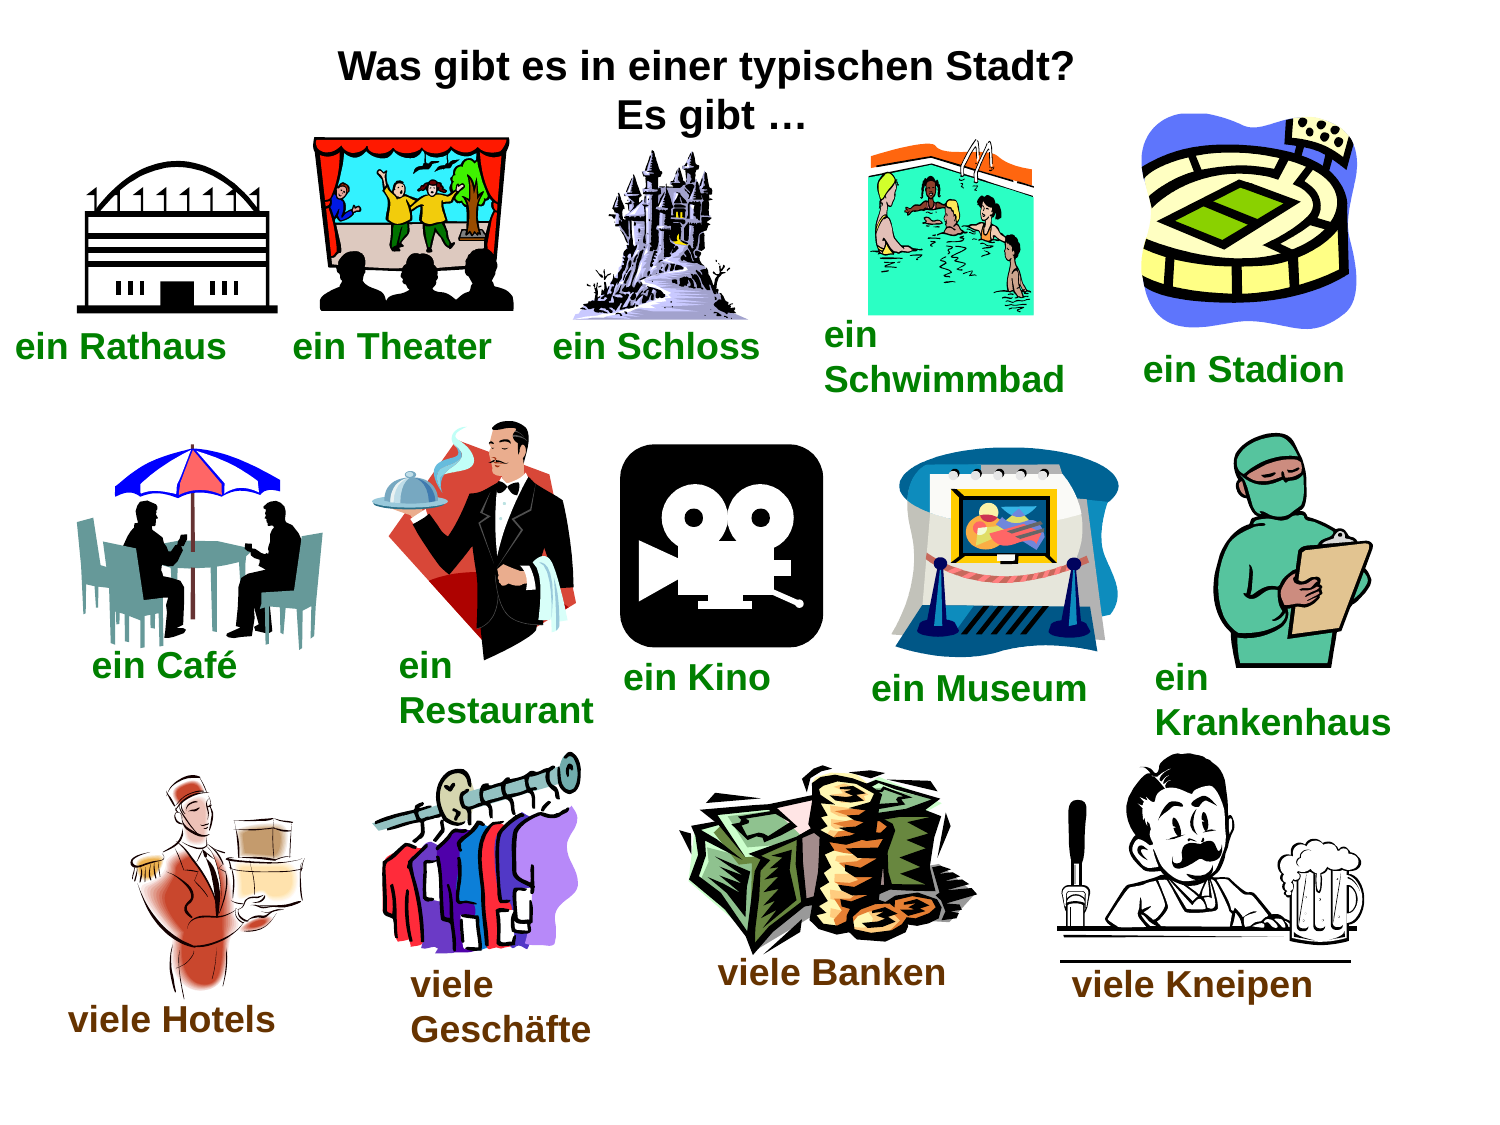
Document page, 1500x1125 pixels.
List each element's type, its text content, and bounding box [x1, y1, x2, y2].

picture [1139, 113, 1360, 332]
text_box viele Banken [702, 940, 1046, 1001]
text_box ein Schwimmbad [809, 302, 1129, 408]
text_box ein Krankenhaus [1139, 645, 1418, 750]
text_box ein Rathaus [0, 314, 277, 374]
picture [123, 774, 306, 1000]
picture [572, 148, 751, 322]
picture [371, 751, 582, 955]
picture [1056, 751, 1365, 964]
picture [76, 160, 278, 314]
picture [1210, 432, 1374, 669]
picture [76, 443, 323, 651]
text_box ein Kino [608, 645, 881, 705]
text_box ein Schloss [537, 314, 786, 374]
text_box Was gibt es in einer typischen Stadt? Es gibt … [230, 30, 1195, 146]
picture [678, 763, 980, 958]
text_box ein Museum [856, 656, 1129, 717]
picture [891, 443, 1123, 661]
text_box ein Stadion [1128, 337, 1388, 398]
text_box ein Theater [277, 314, 526, 374]
picture [619, 443, 824, 648]
text_box ein Café [76, 633, 373, 693]
picture [371, 420, 577, 661]
text_box viele Kneipen [1056, 952, 1388, 1012]
picture [312, 136, 514, 312]
text_box ein Restaurant [383, 633, 620, 738]
text_box viele Geschäfte [395, 952, 668, 1057]
text_box viele Hotels [53, 987, 395, 1048]
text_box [867, 136, 1035, 316]
